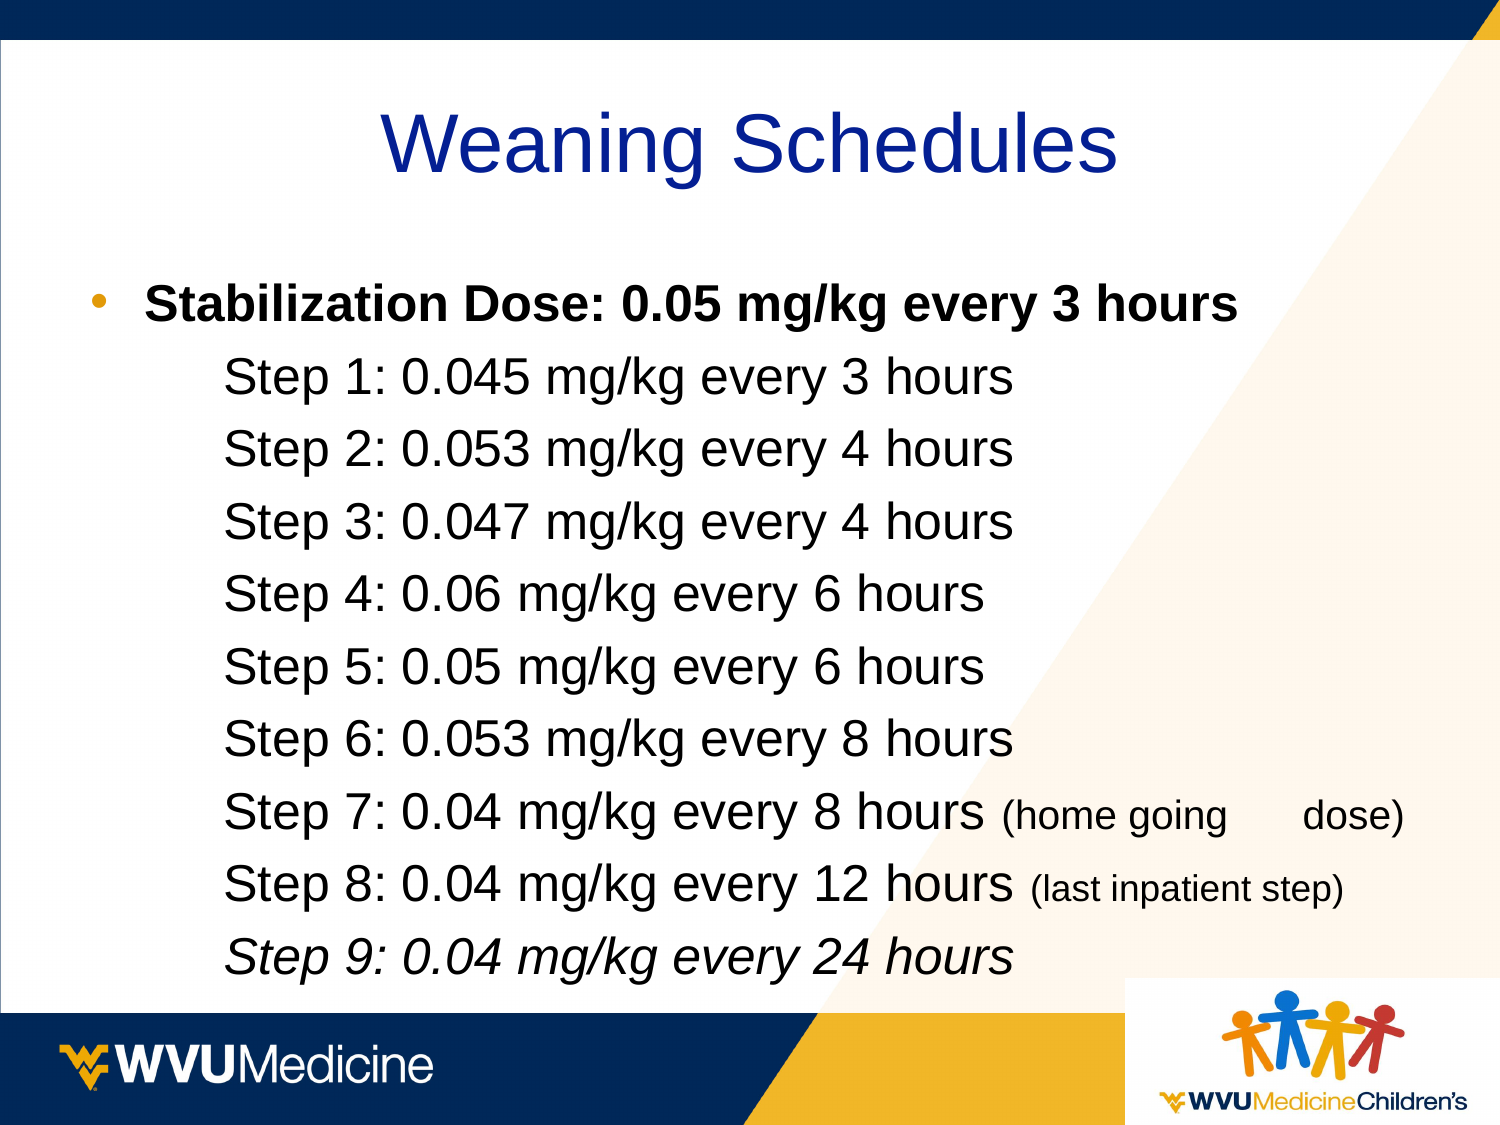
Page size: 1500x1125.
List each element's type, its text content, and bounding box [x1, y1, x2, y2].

title Weaning Schedules [75, 45, 1425, 233]
picture [0, 0, 1500, 1125]
list Stabilization Dose: 0.05 mg/kg every 3 hours Step 1: 0.045 mg/kg every 3 hours Step 2: 0.053 mg/kg every 4 hours Step 3: 0.047 mg/kg every 4 hours Step 4: 0.06 mg/kg every 6 hours Step 5: 0.05 mg/kg every 6 hours Step 6: 0.053 mg/kg every 8 hours Step 7: 0.04 mg/kg every 8 hours (home going dose) Step 8: 0.04 mg/kg every 12 hours (last inpatient step) Step 9: 0.04 mg/kg every 24 hours [75, 262, 1425, 1005]
